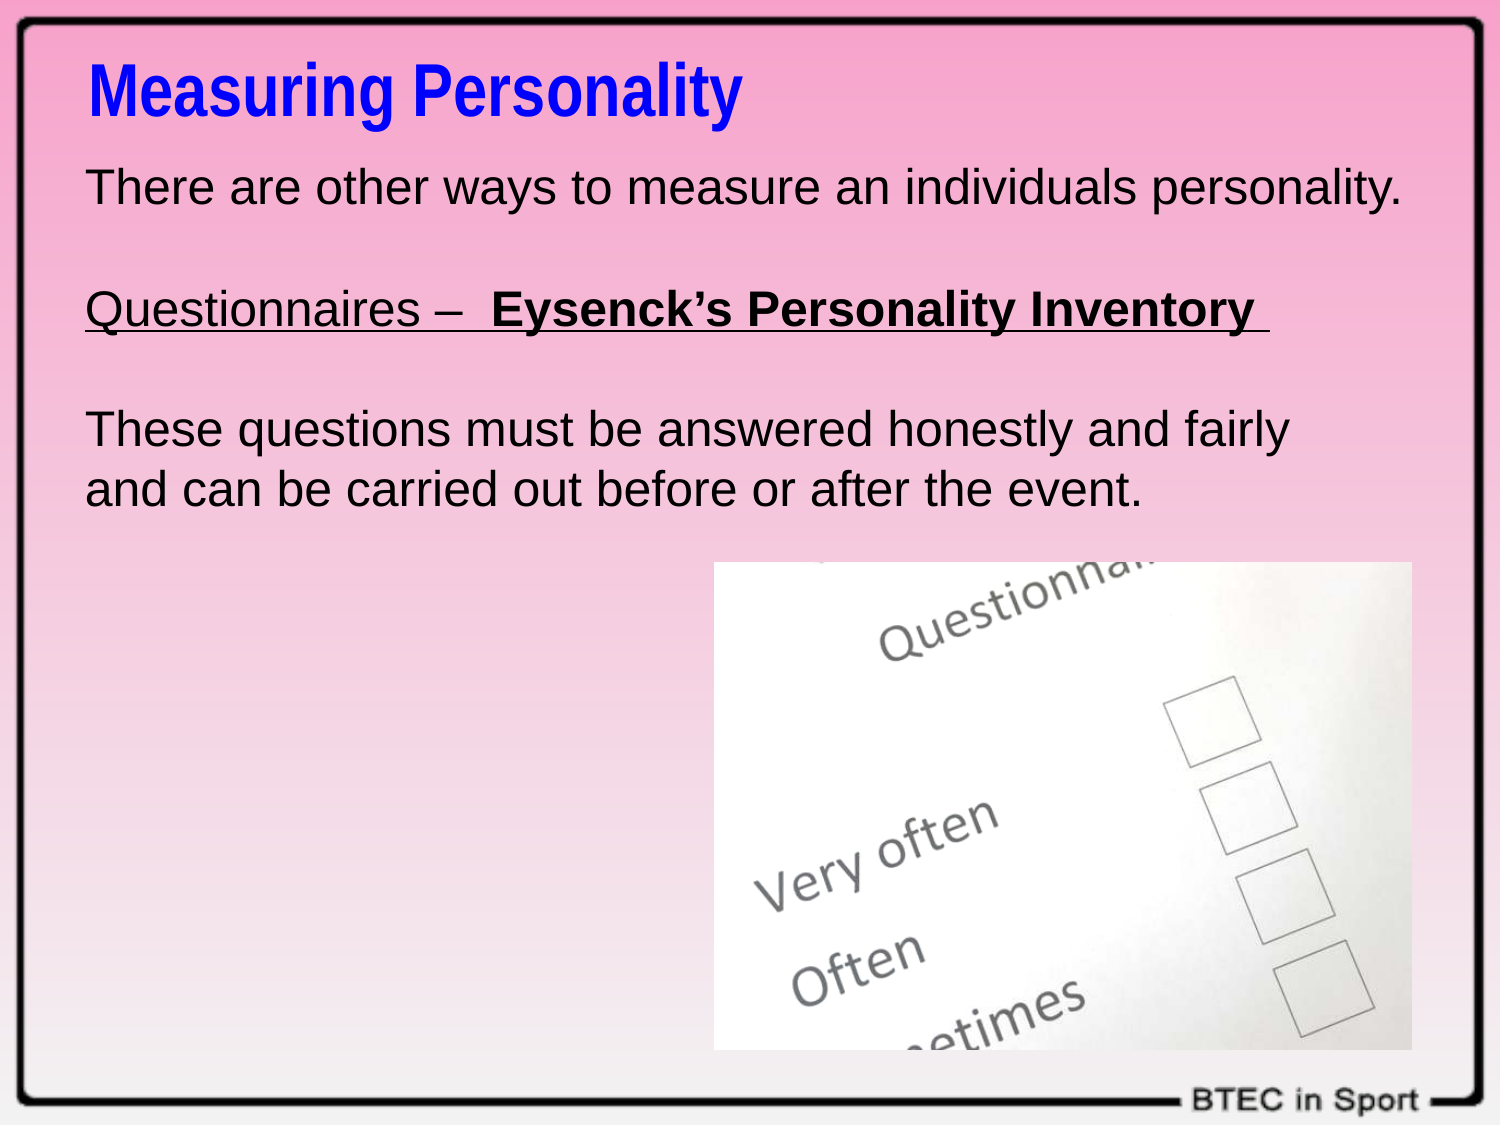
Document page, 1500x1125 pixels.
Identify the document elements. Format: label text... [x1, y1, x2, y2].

picture [0, 0, 1500, 1125]
text_box Questionnaires – Eysenck’s Personality Inventory These questions must be answered honestly and fairly and can be carried out before or after the event. [70, 269, 1358, 525]
text_box Measuring Personality [73, 34, 760, 140]
text_box There are other ways to measure an individuals personality. [70, 146, 1430, 222]
